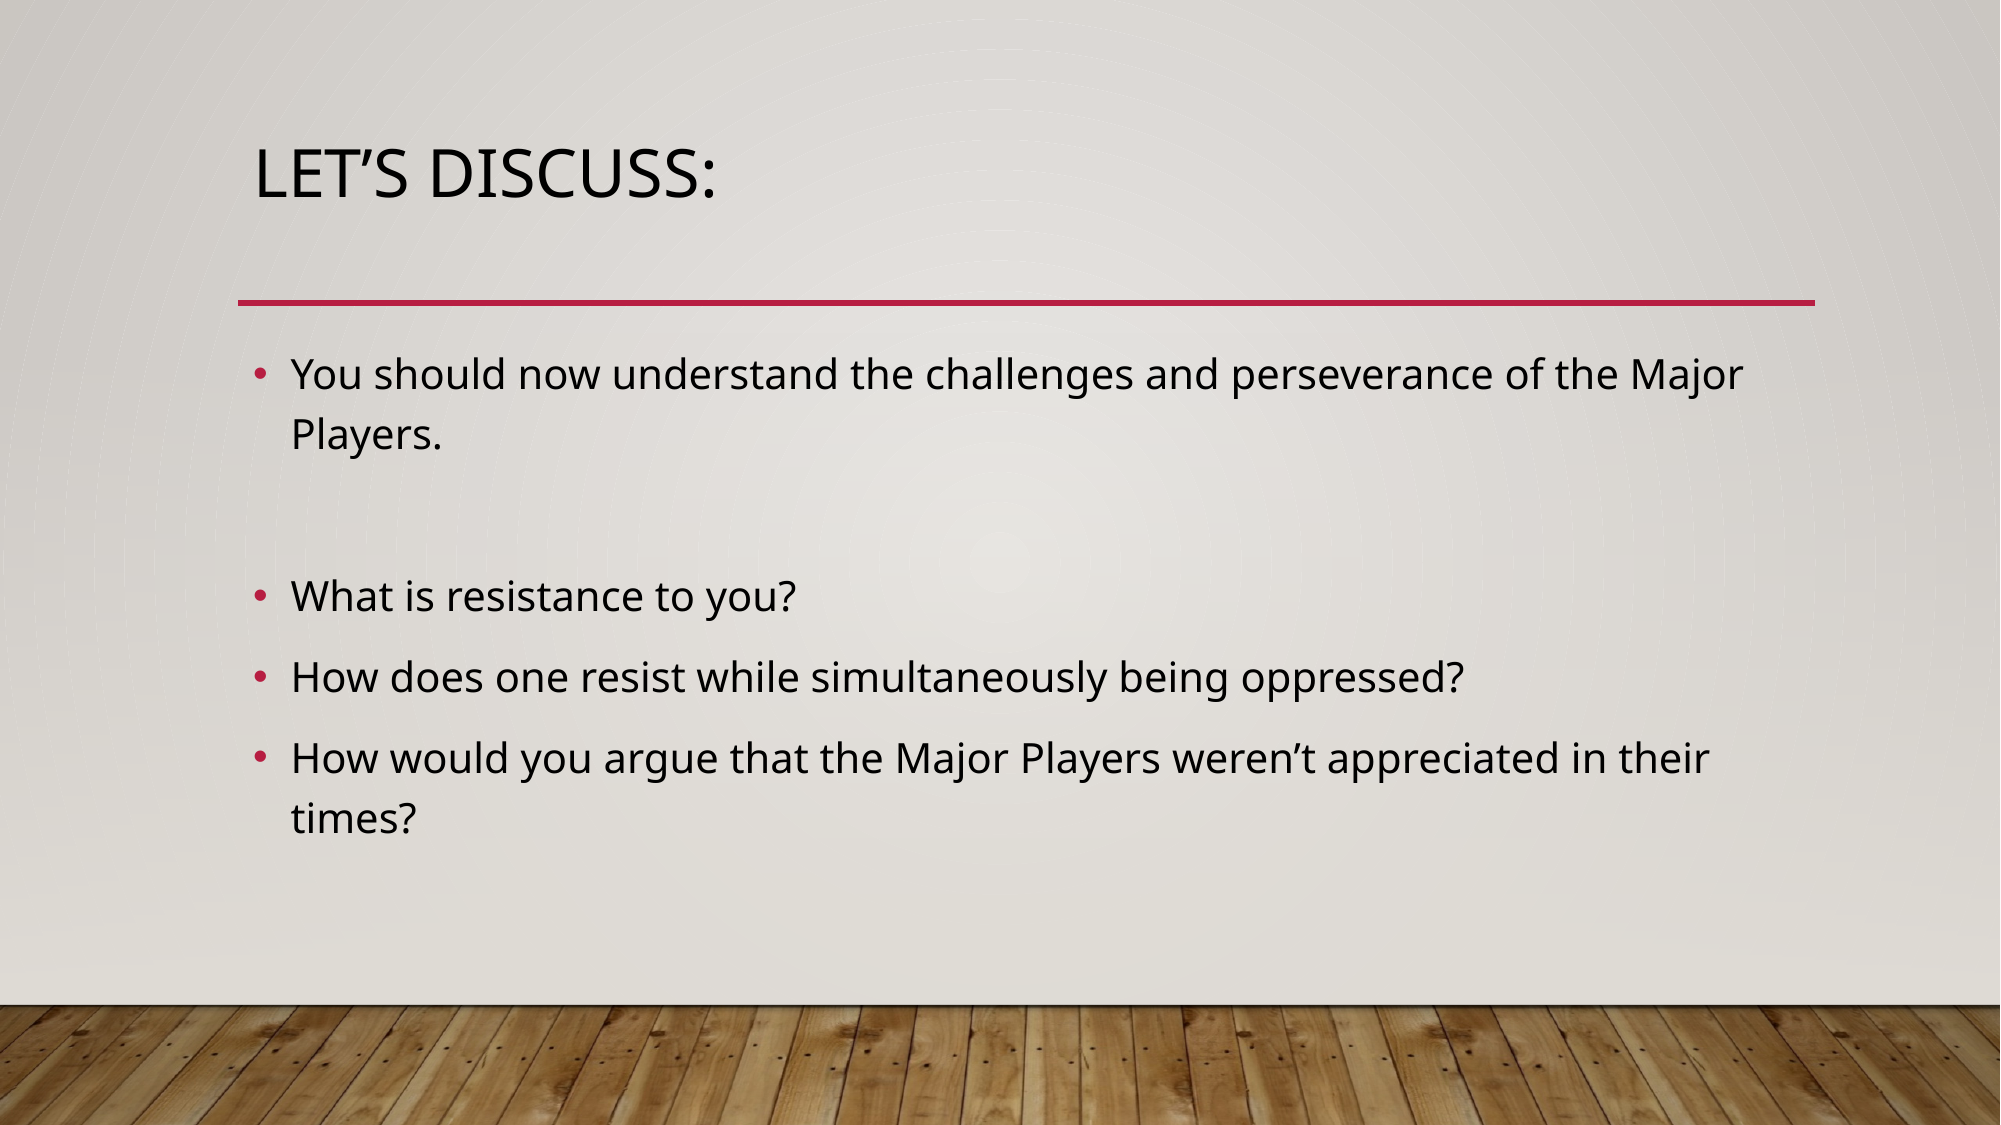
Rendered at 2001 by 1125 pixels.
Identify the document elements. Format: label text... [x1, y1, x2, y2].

picture [0, 1005, 2000, 1125]
title Let’s Discuss: [238, 131, 1814, 305]
list You should now understand the challenges and perseverance of the Major Players. What is resistance to you? How does one resist while simultaneously being oppressed? How would you argue that the Major Players weren’t appreciated in their times? [238, 330, 1814, 897]
